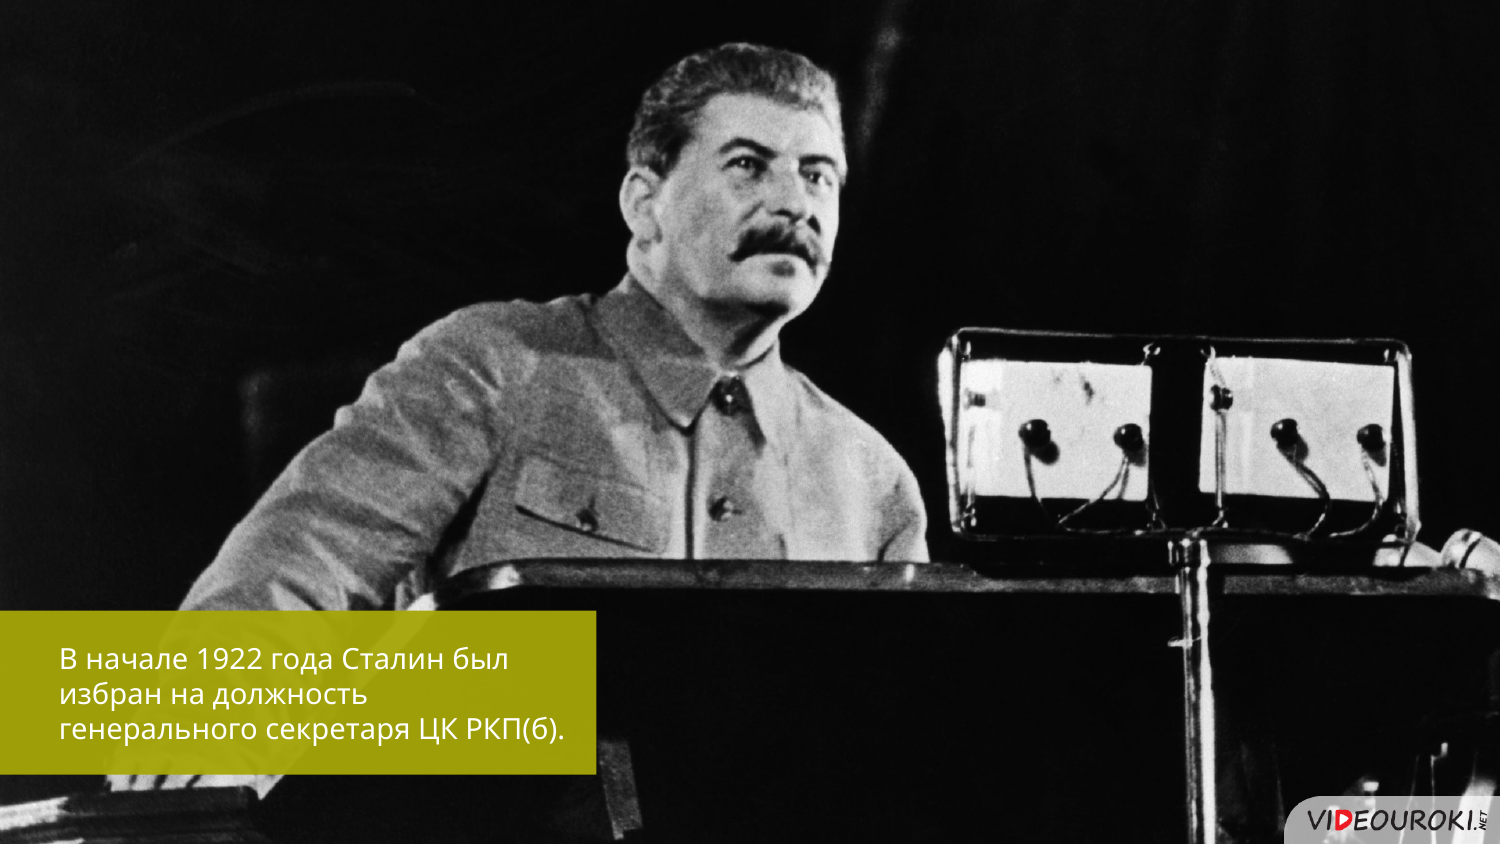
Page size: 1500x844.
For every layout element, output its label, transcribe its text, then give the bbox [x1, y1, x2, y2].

picture [0, 0, 1500, 844]
text_box В начале 1922 года Сталин был избран на должность генерального секретаря ЦК РКП(б). [0, 610, 597, 775]
